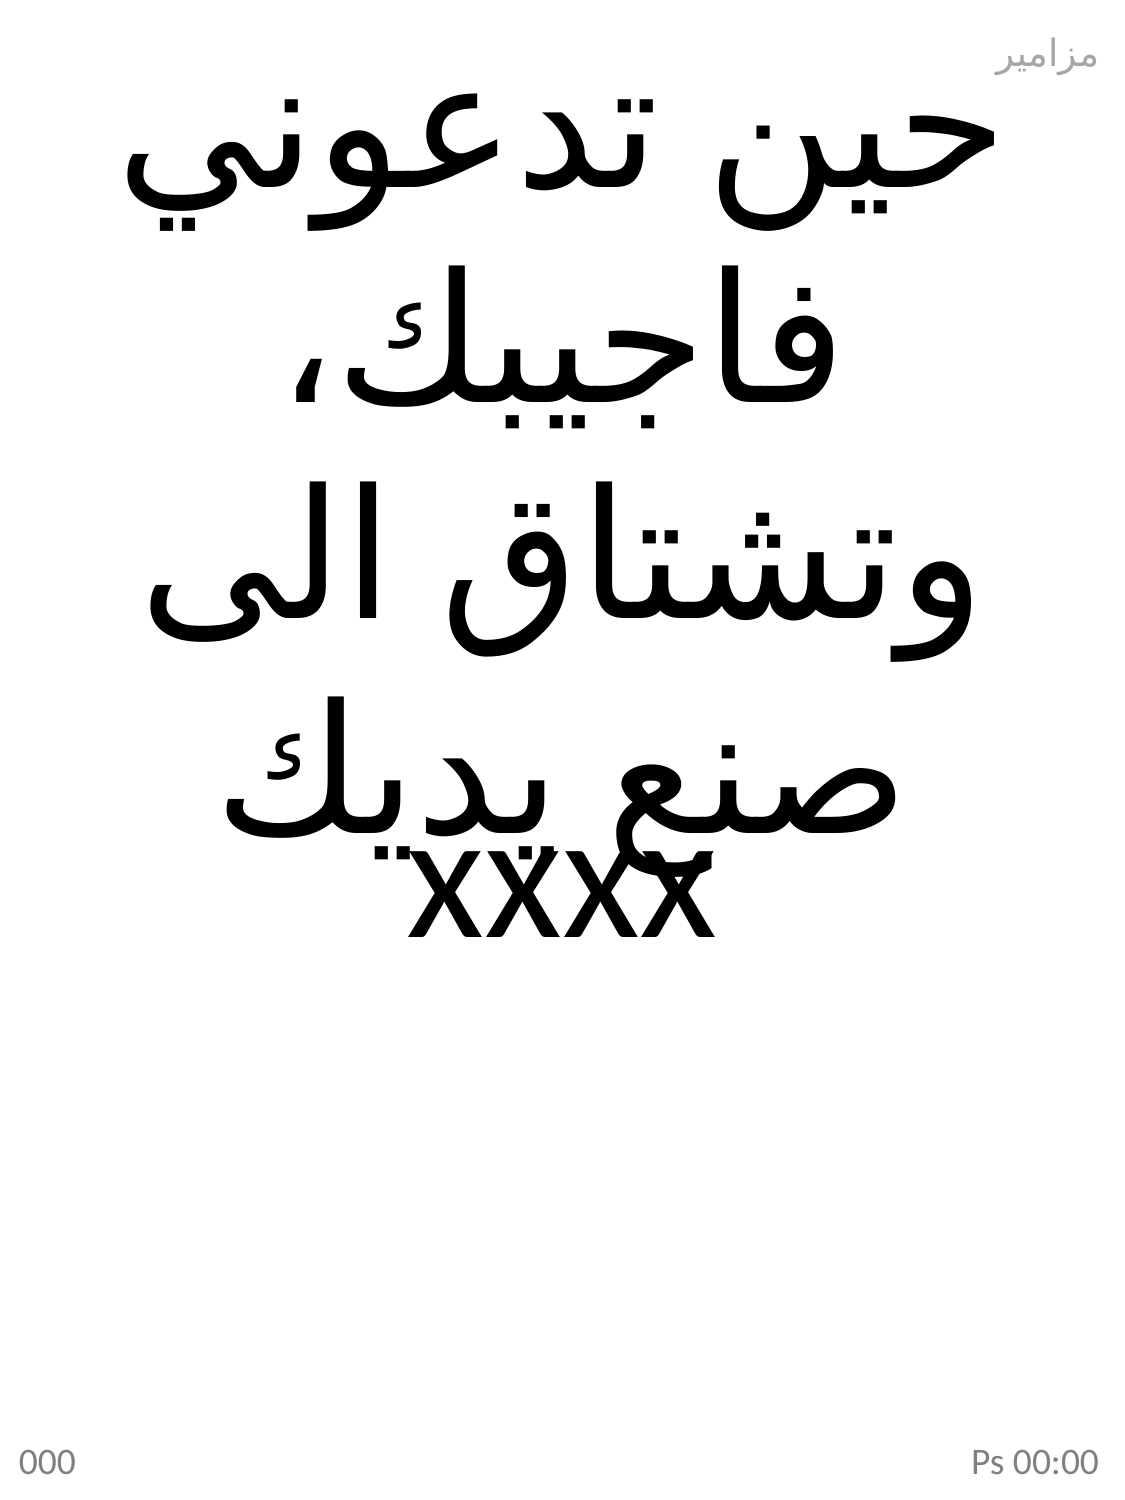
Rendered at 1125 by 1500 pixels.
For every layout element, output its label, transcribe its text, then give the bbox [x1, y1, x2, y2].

list حين تدعوني فاجيبك، وتشتاق الى صنع يديك [0, 0, 1125, 749]
text_box مزامير [981, 21, 1125, 82]
text_box xxxx [0, 749, 1125, 1500]
text_box Ps 00:00 [956, 1429, 1125, 1490]
text_box 000 [0, 1429, 91, 1490]
